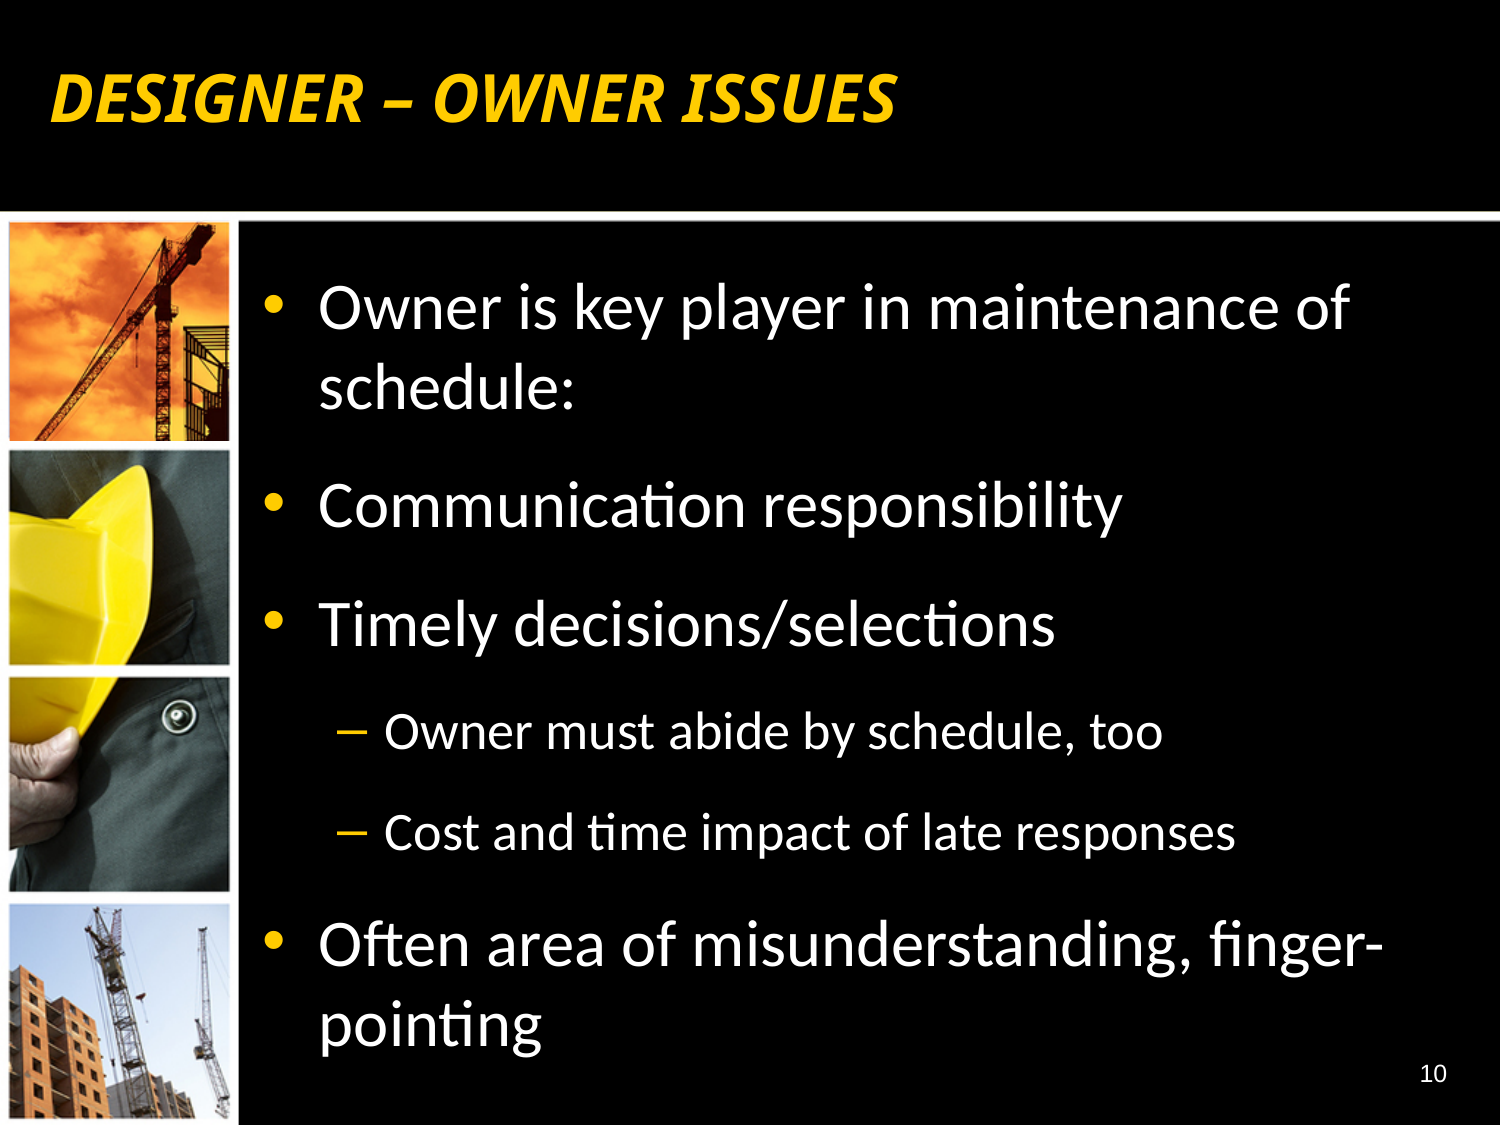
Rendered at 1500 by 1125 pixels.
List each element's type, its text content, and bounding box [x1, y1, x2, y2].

picture [0, 212, 1500, 1125]
list Owner is key player in maintenance of schedule: Communication responsibility Timely decisions/selections Owner must abide by schedule, too Cost and time impact of late responses Often area of misunderstanding, finger-pointing [247, 255, 1457, 1037]
title DESIGNER – OWNER ISSUES [34, 1, 1410, 190]
slide_number 10 [1112, 1042, 1463, 1103]
